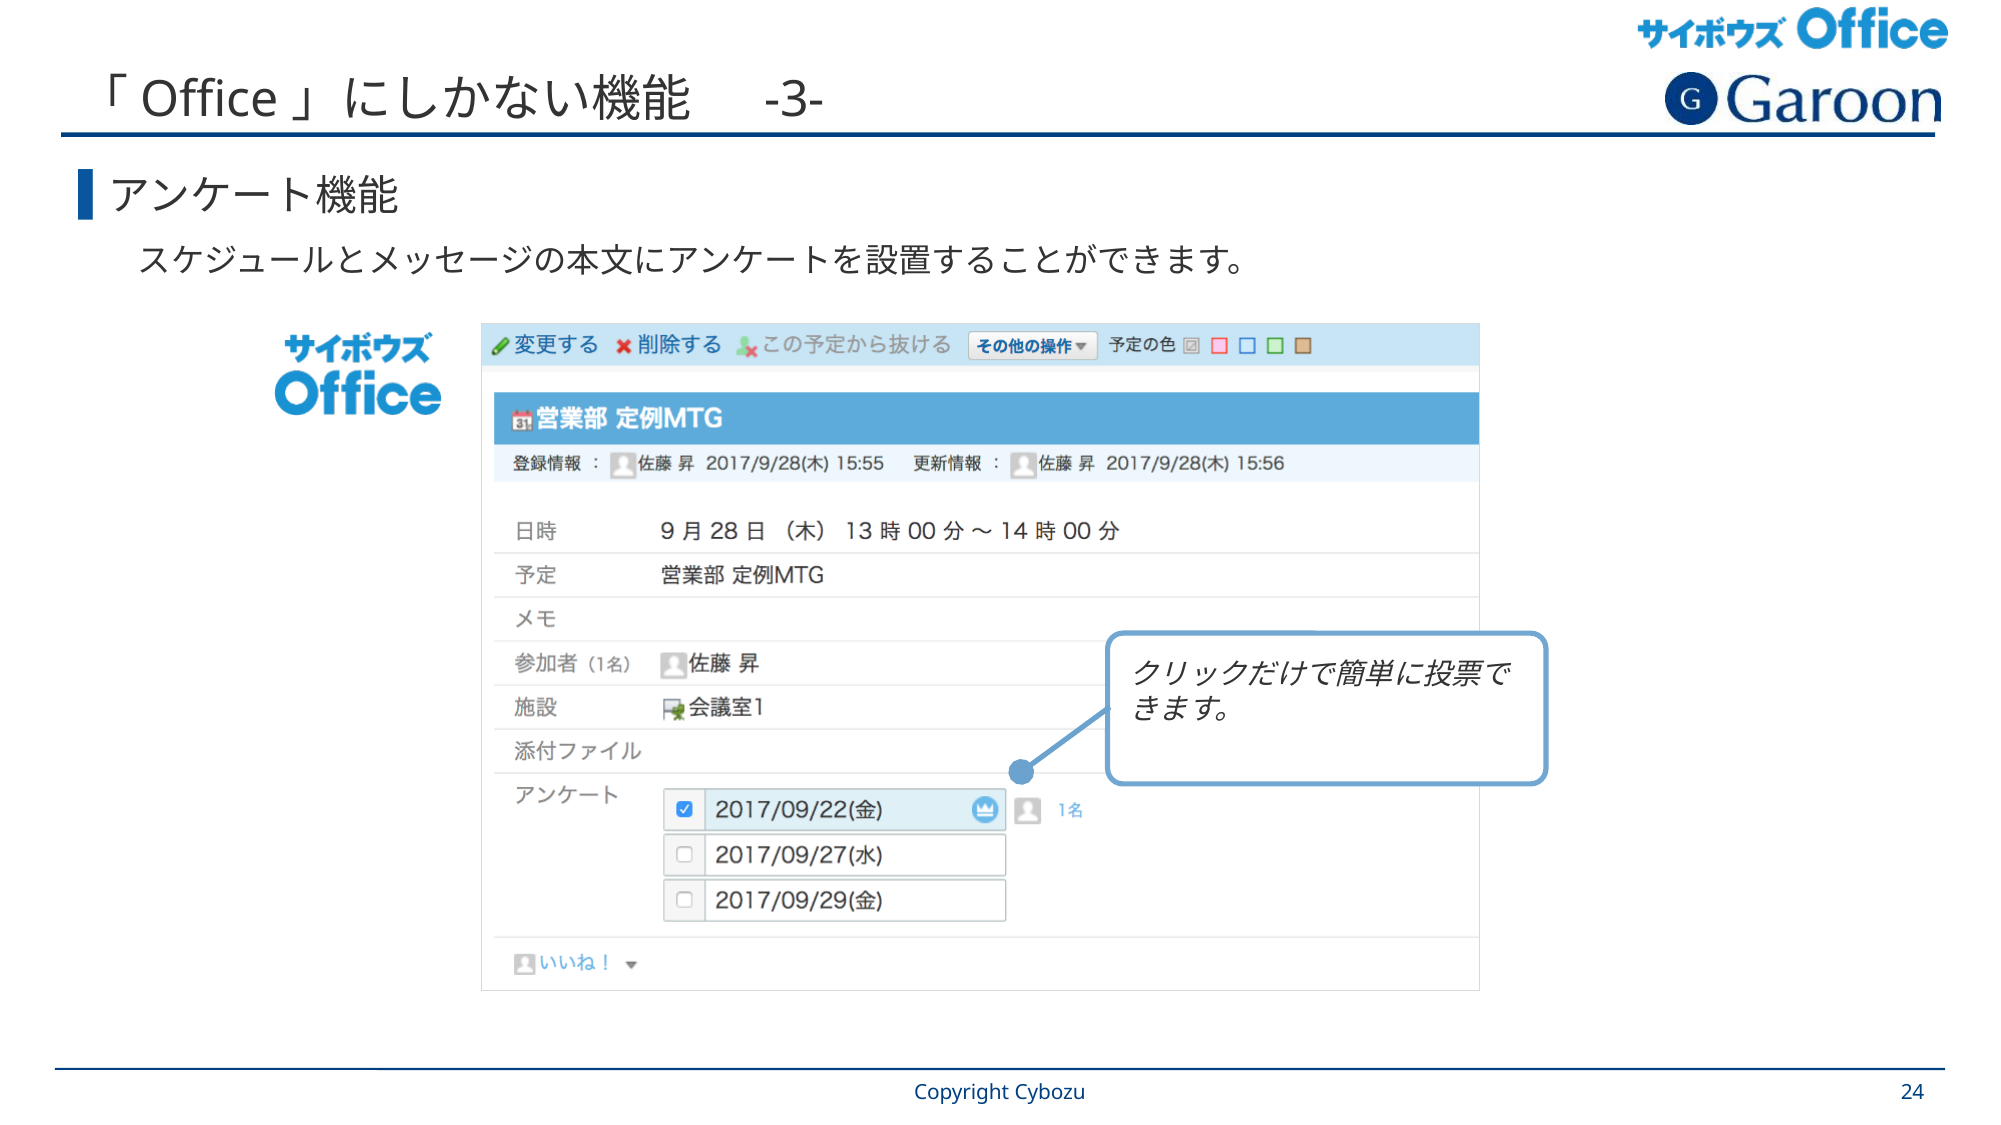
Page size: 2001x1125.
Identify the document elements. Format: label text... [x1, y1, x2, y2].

picture [480, 323, 1480, 991]
list アンケート機能 スケジュールとメッセージの本文にアンケートを設置することができます。 [63, 145, 1705, 310]
picture [265, 323, 450, 424]
footer Copyright Cybozu [683, 1070, 1317, 1104]
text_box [1020, 708, 1108, 773]
picture [1630, 0, 1956, 57]
slide_number 24 [1472, 1070, 1940, 1104]
picture [1864, 72, 1941, 125]
title 「Office」にしかない機能 -3- [63, 59, 1864, 135]
text_box クリックだけで簡単に投票できます。 [1484, 631, 1549, 786]
